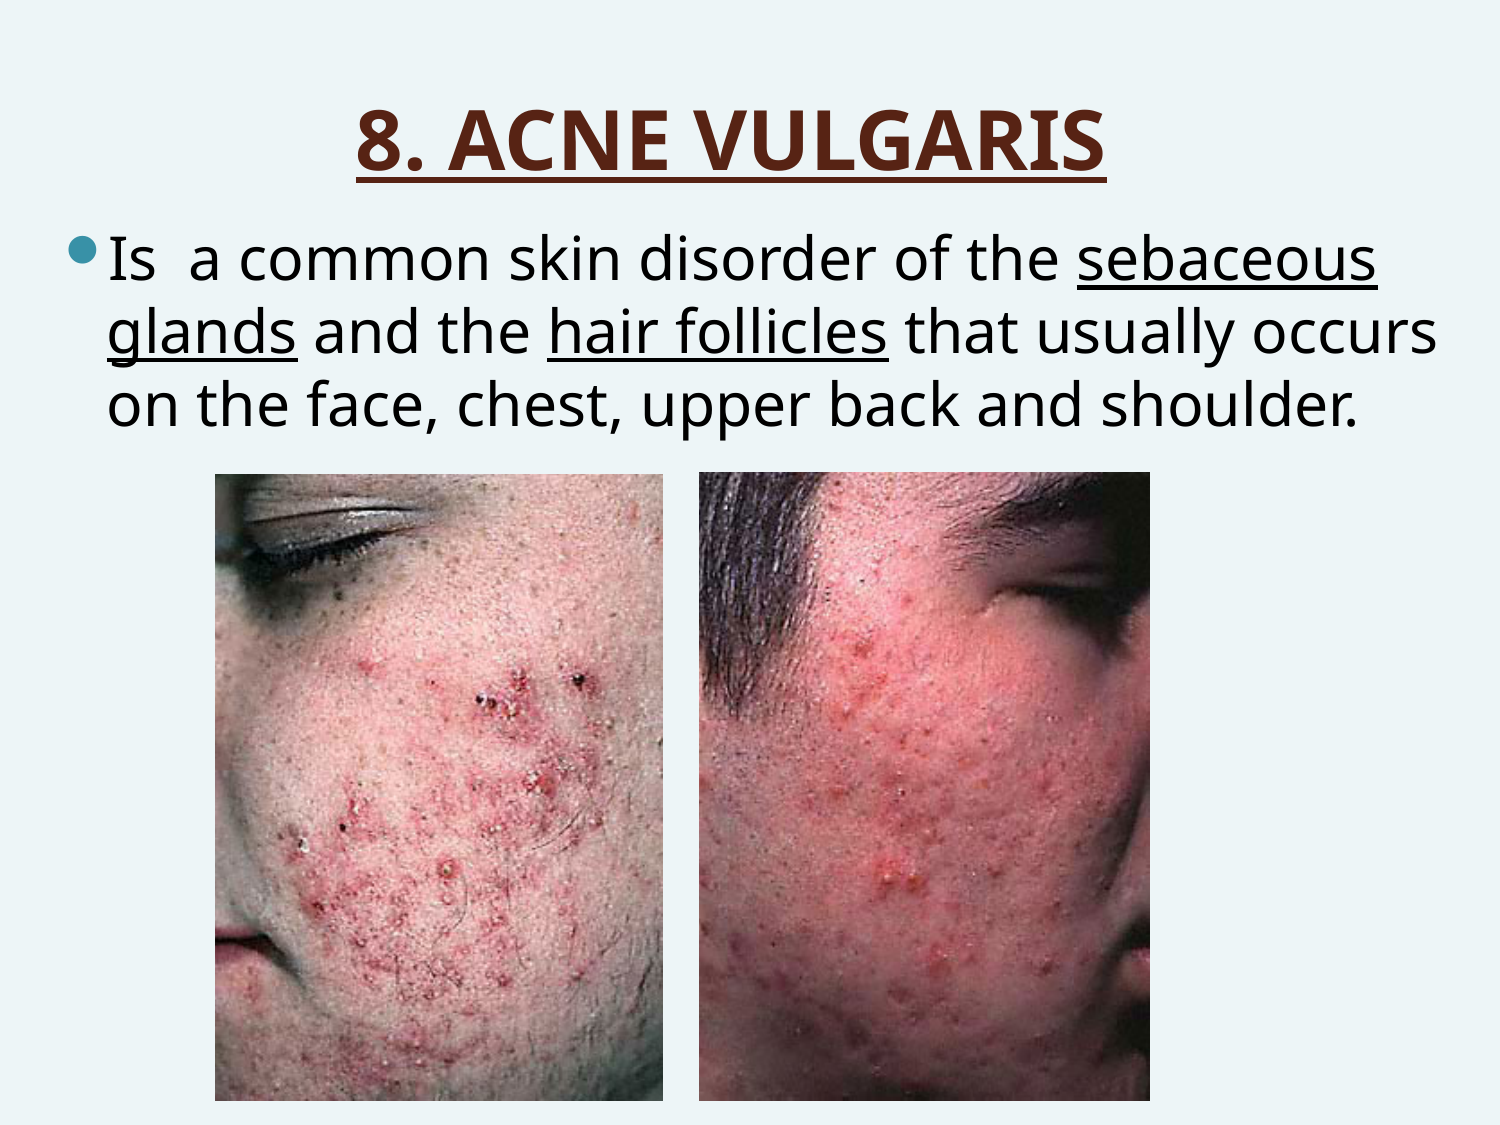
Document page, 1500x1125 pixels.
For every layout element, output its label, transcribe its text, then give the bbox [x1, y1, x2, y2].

picture [215, 474, 663, 1101]
picture [699, 471, 1151, 1101]
title 8. ACNE VULGARIS [275, 75, 1188, 200]
list Is a common skin disorder of the sebaceous glands and the hair follicles that usually occurs on the face, chest, upper back and shoulder. [37, 212, 1466, 513]
